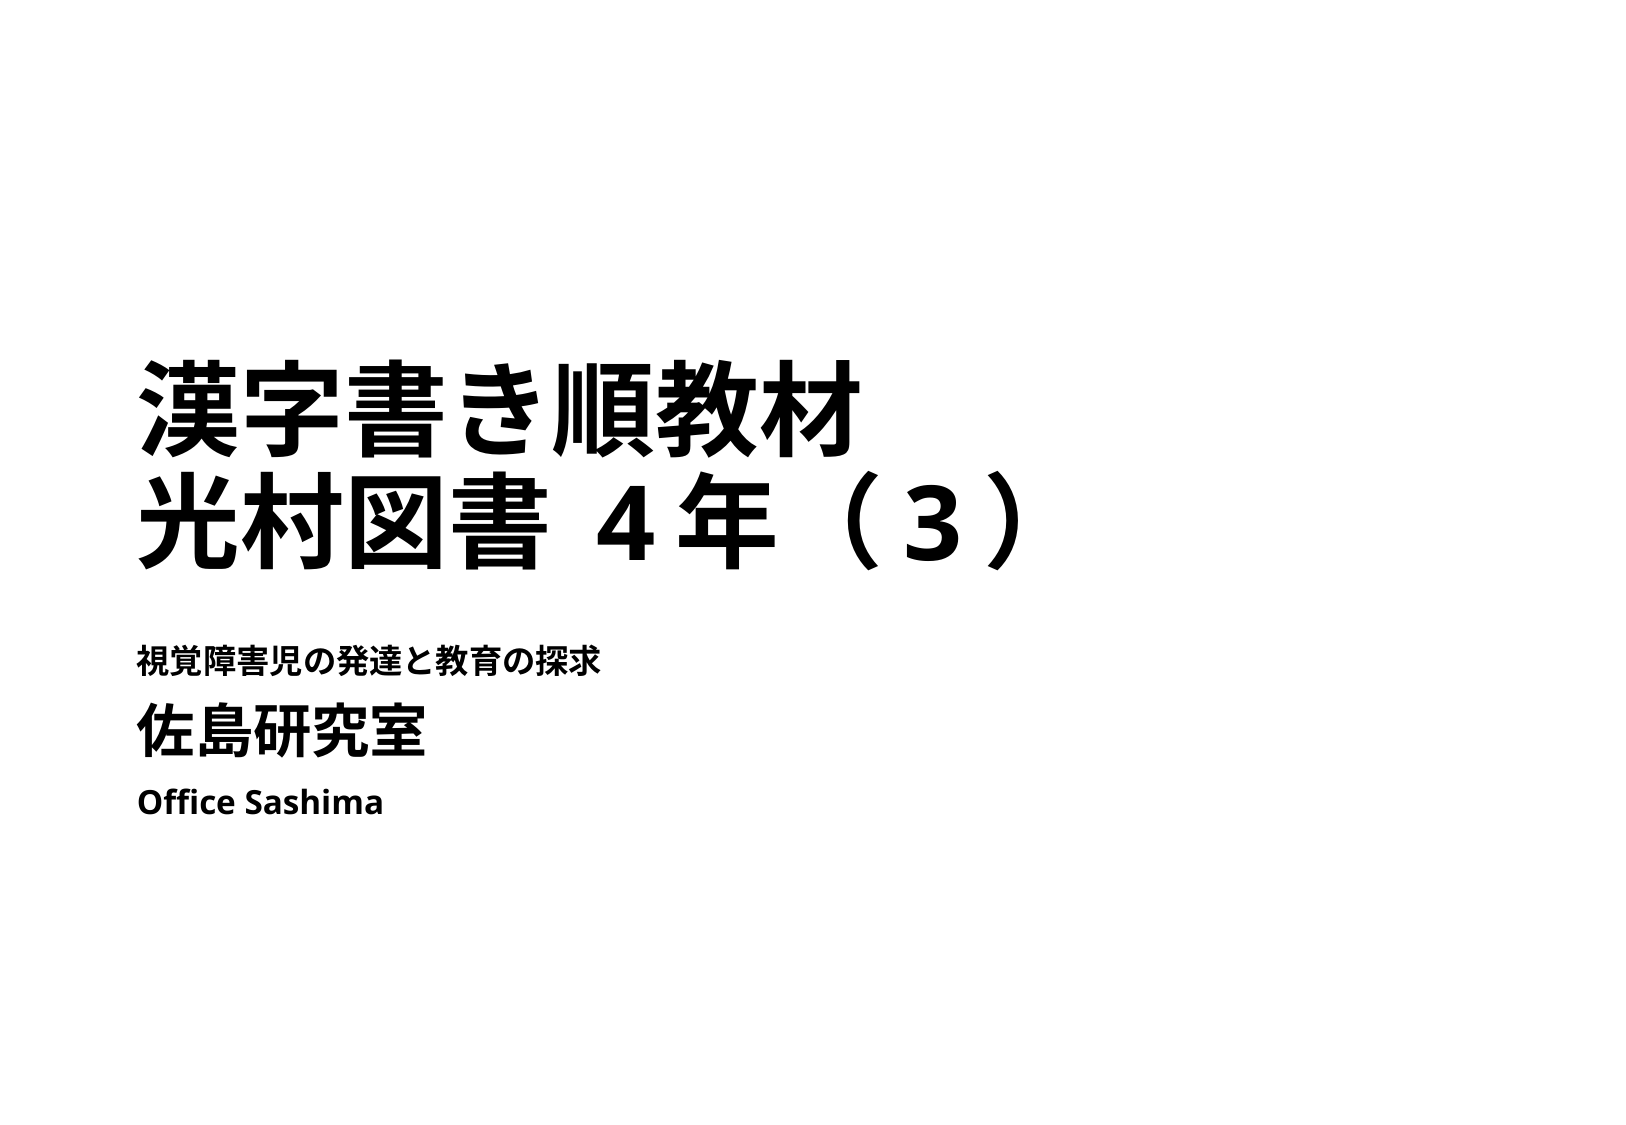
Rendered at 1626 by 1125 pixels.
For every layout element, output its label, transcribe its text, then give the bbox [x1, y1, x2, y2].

title 漢字書き順教材 光村図書 4年（3） [121, 349, 1504, 591]
subtitle 視覚障害児の発達と教育の探求 佐島研究室 Office Sashima [121, 637, 1260, 925]
